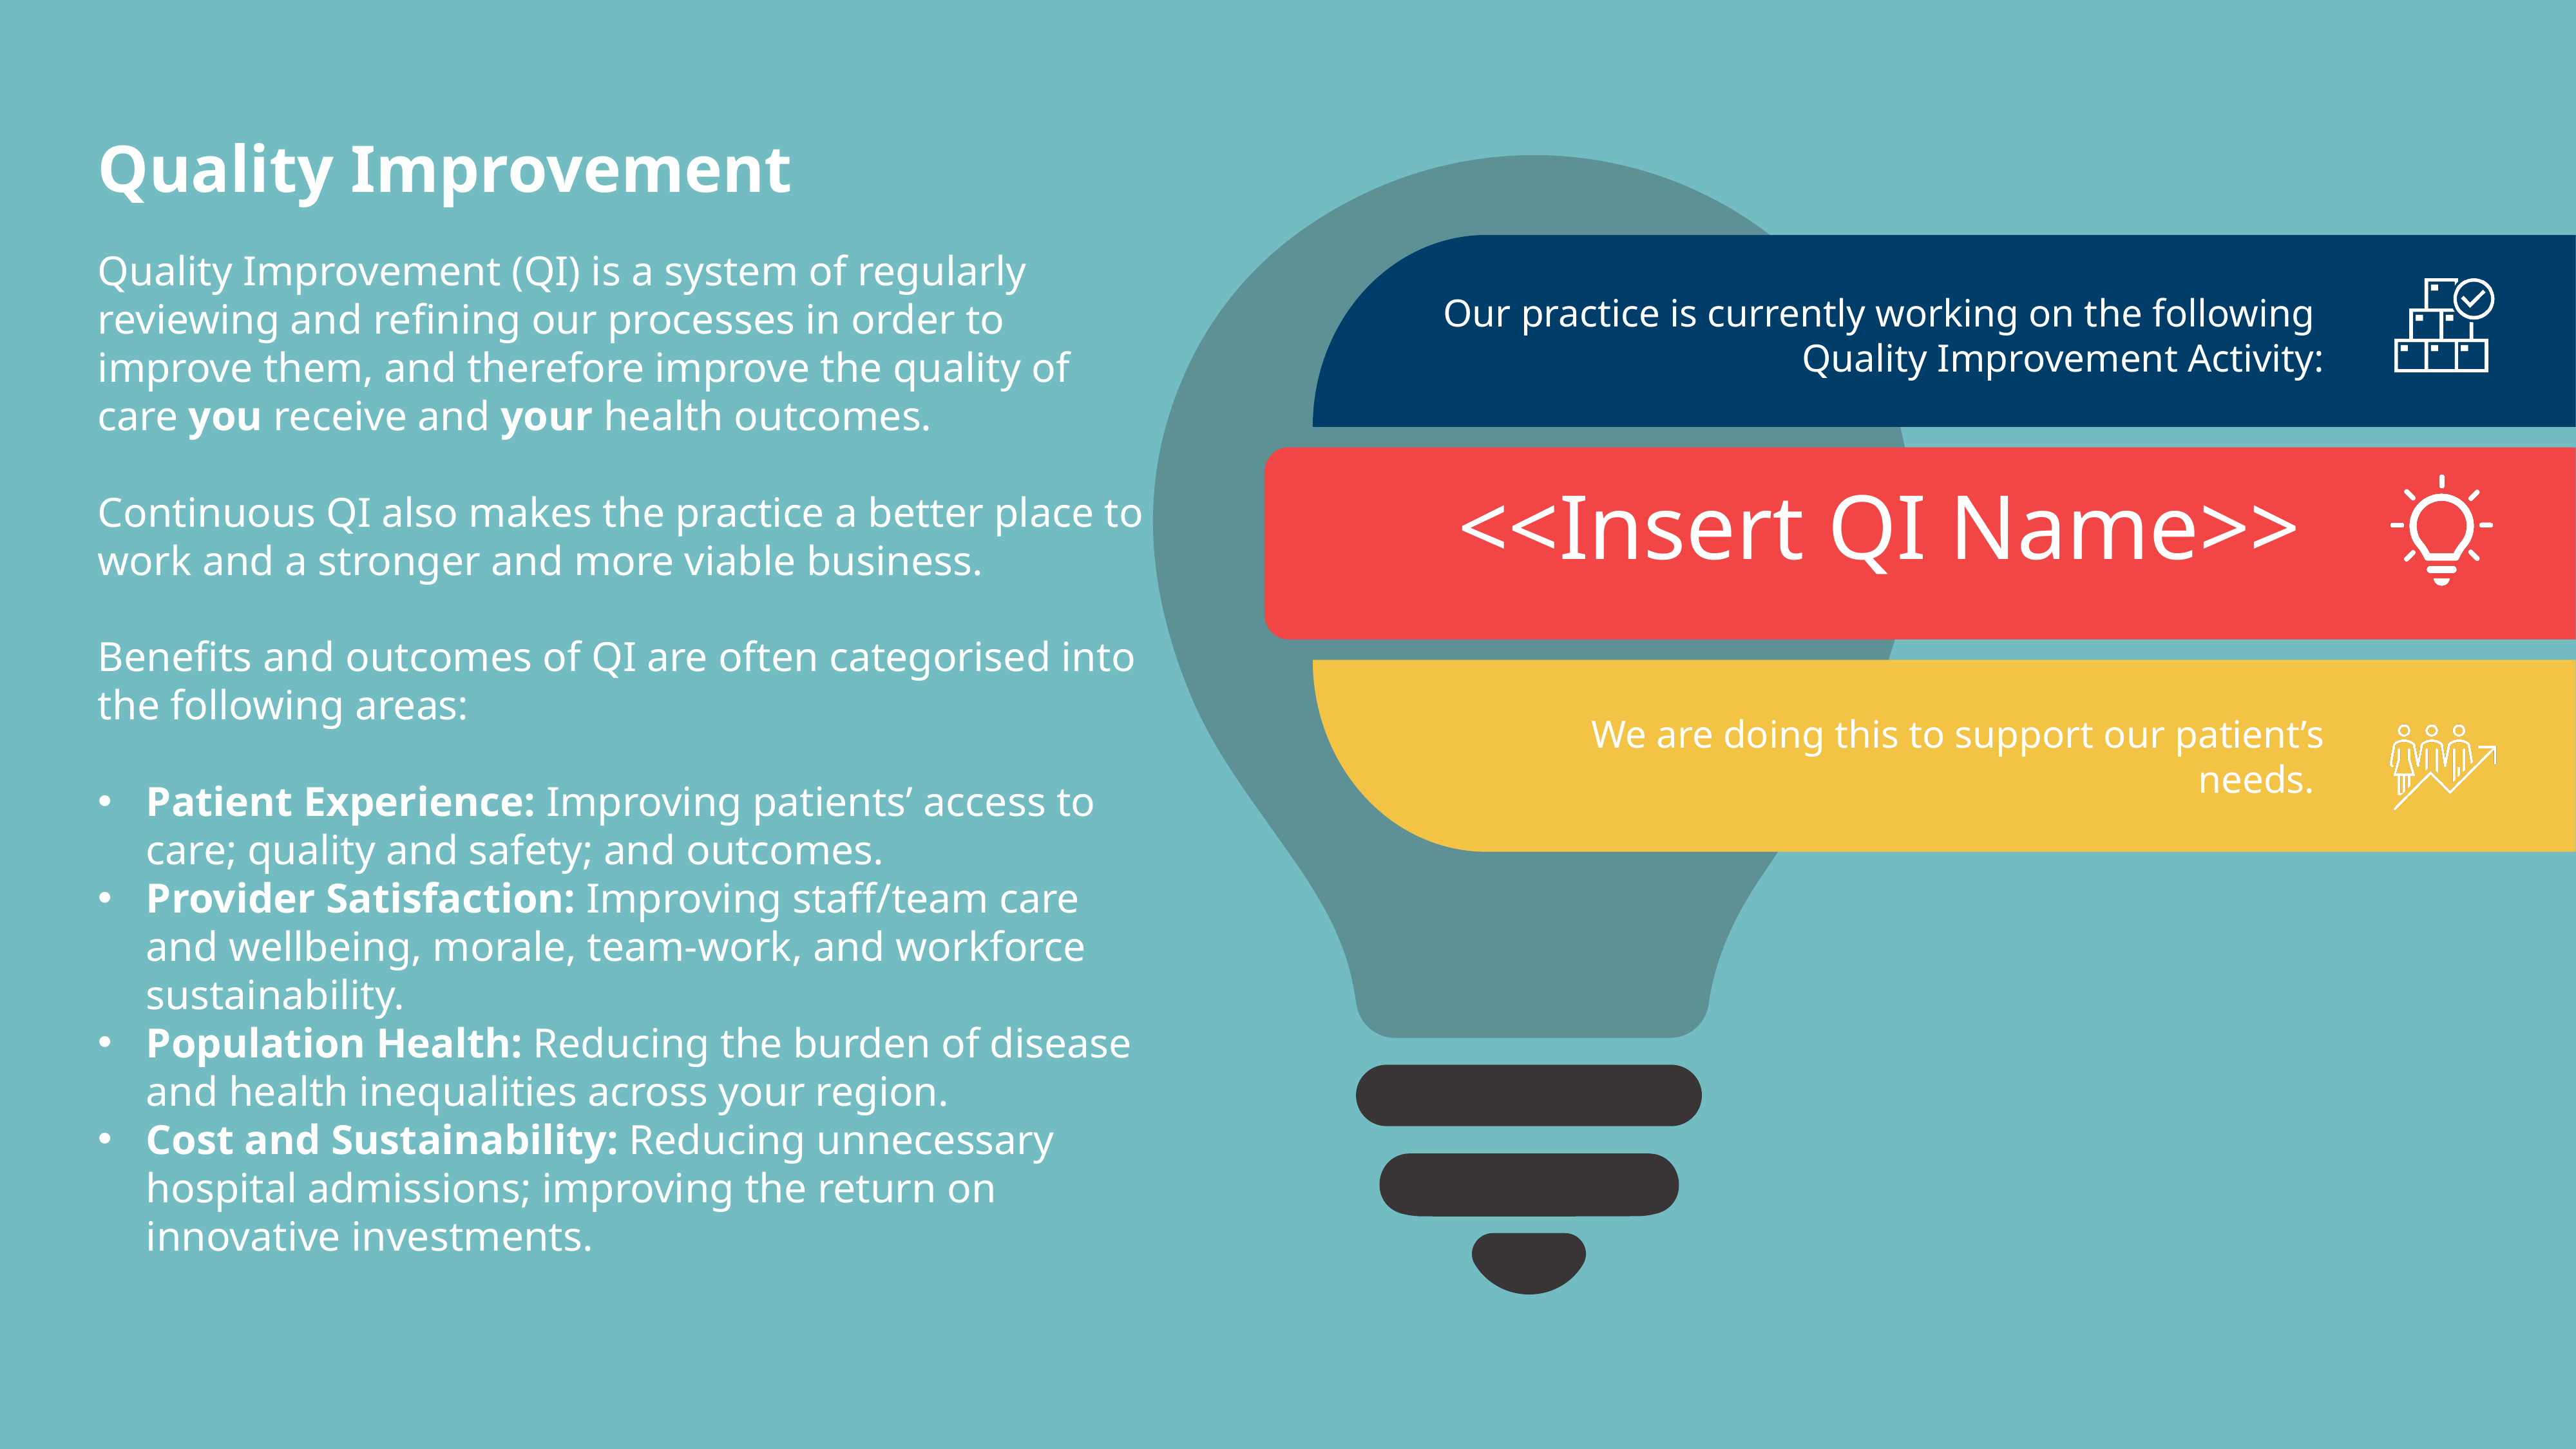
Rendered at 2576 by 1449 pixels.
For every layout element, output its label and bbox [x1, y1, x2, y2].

text_box [1264, 234, 2576, 852]
picture [2383, 265, 2504, 386]
text_box [88, 123, 1167, 1323]
text_box [1167, 154, 1913, 1295]
picture [2379, 469, 2504, 593]
picture [2383, 705, 2504, 826]
